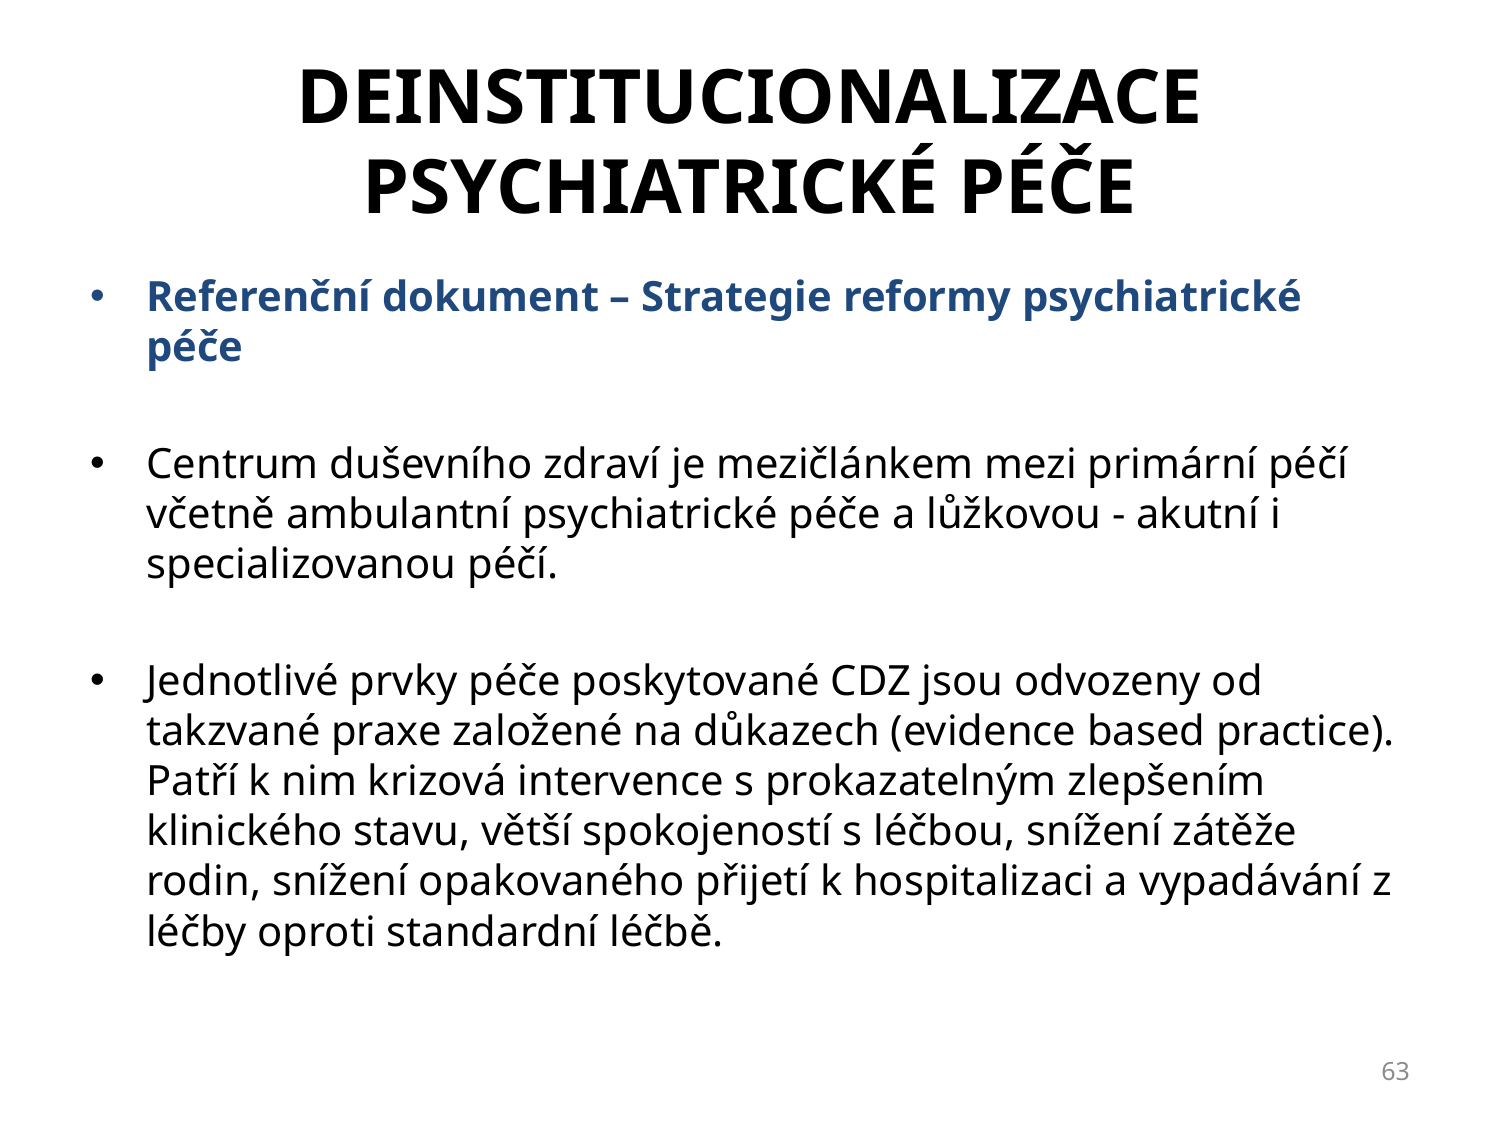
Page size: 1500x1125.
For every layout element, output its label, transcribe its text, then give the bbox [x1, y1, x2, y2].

list Referenční dokument – Strategie reformy psychiatrické péče Centrum duševního zdraví je mezičlánkem mezi primární péčí včetně ambulantní psychiatrické péče a lůžkovou - akutní i specializovanou péčí. Jednotlivé prvky péče poskytované CDZ jsou odvozeny od takzvané praxe založené na důkazech (evidence based practice). Patří k nim krizová intervence s prokazatelným zlepšením klinického stavu, větší spokojeností s léčbou, snížení zátěže rodin, snížení opakovaného přijetí k hospitalizaci a vypadávání z léčby oproti standardní léčbě. [75, 262, 1425, 1005]
title Deinstitucionalizace psychiatrické péče [75, 45, 1425, 233]
slide_number 63 [1074, 1042, 1425, 1103]
